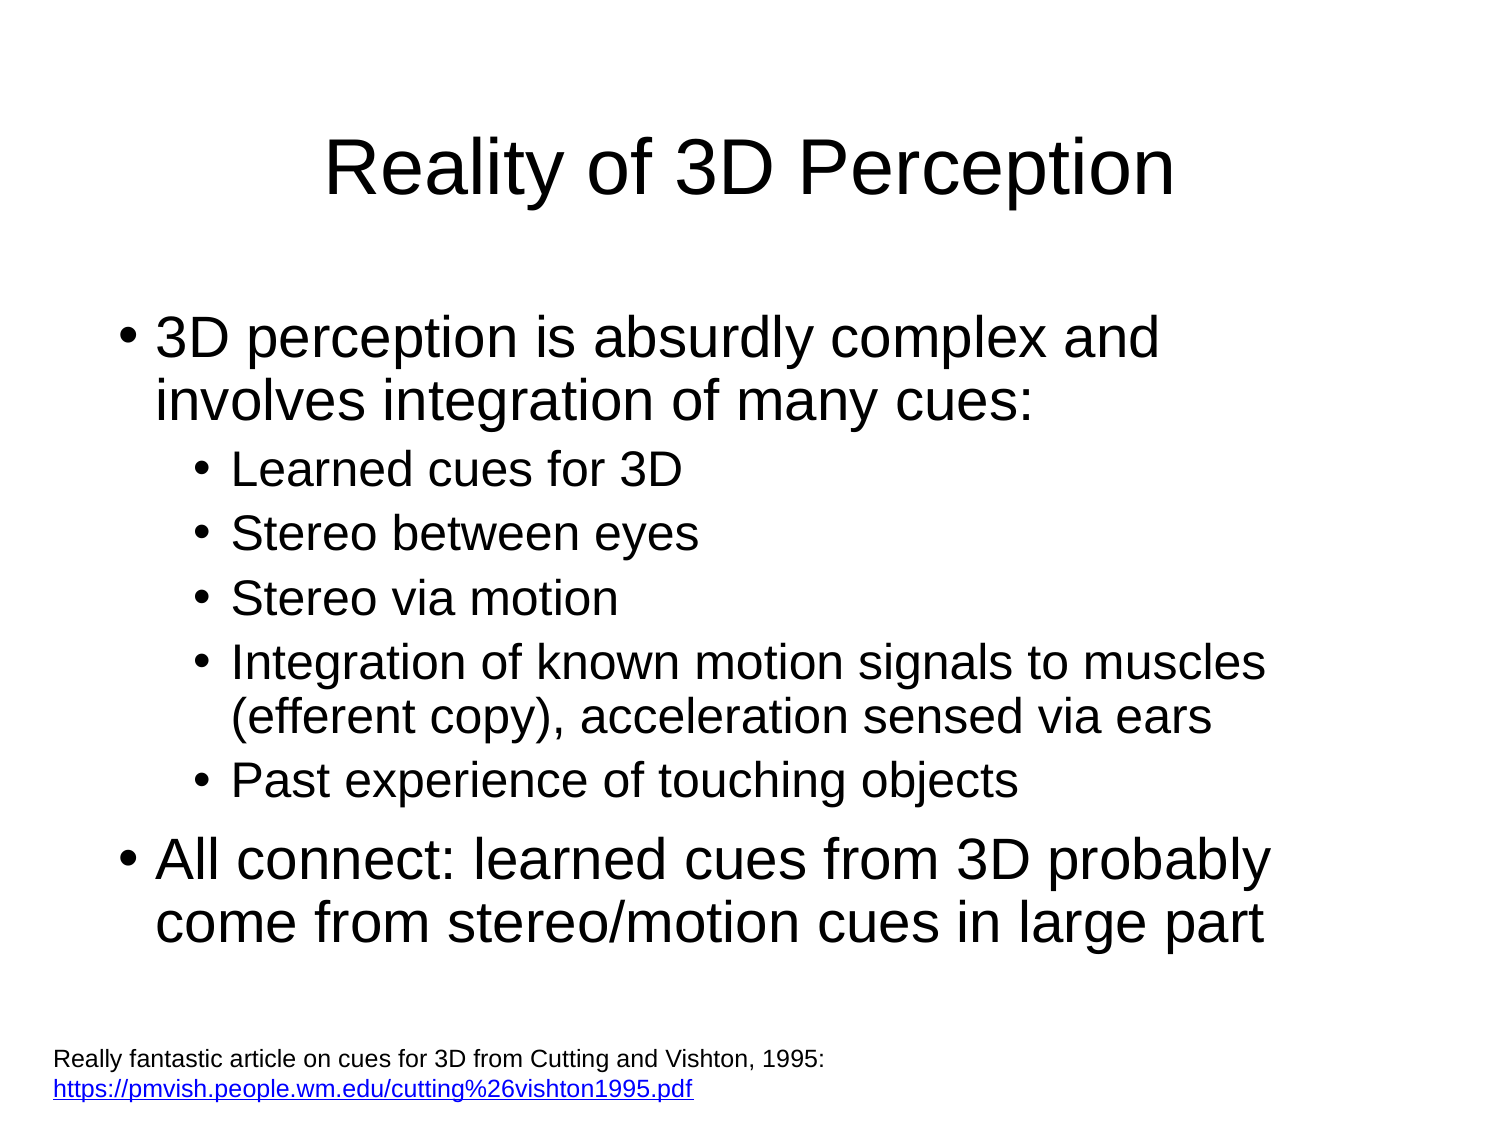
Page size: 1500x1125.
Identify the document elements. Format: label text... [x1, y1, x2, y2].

text_box Really fantastic article on cues for 3D from Cutting and Vishton, 1995: https://pmvish.people.wm.edu/cutting%26vishton1995.pdf [38, 1035, 1487, 1110]
list 3D perception is absurdly complex and involves integration of many cues: Learned cues for 3D Stereo between eyes Stereo via motion Integration of known motion signals to muscles (efferent copy), acceleration sensed via ears Past experience of touching objects All connect: learned cues from 3D probably come from stereo/motion cues in large part [103, 299, 1397, 1014]
title Reality of 3D Perception [103, 59, 1397, 278]
